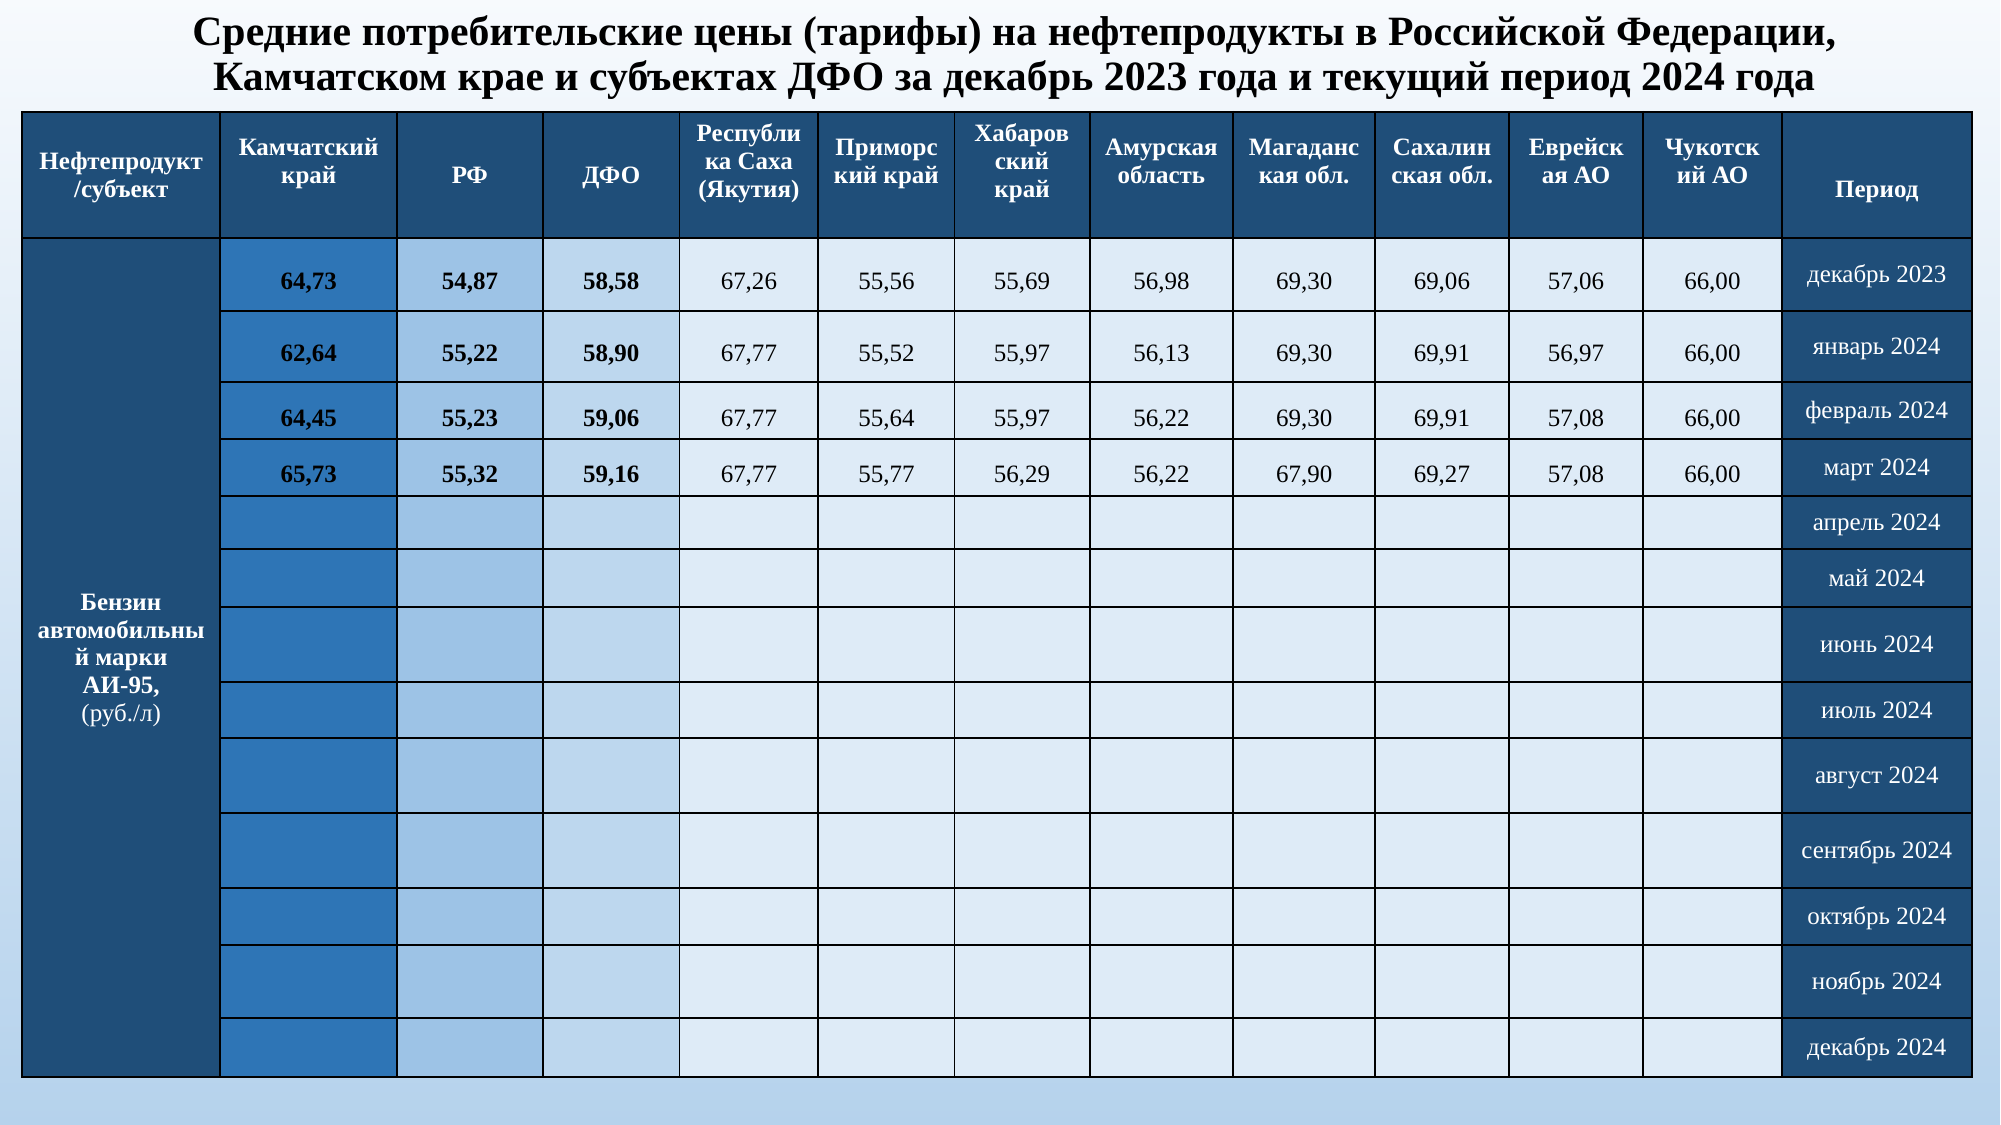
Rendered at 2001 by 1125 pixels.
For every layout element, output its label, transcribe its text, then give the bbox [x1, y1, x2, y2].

table_cell май 2024 [1783, 550, 1971, 606]
table_cell [398, 889, 542, 944]
table_cell 67,26 [680, 239, 817, 310]
table_cell [221, 497, 396, 548]
table_cell [680, 683, 817, 737]
title Средние потребительские цены (тарифы) на нефтепродукты в Российской Федерации, Камчатском крае и субъектах ДФО за декабрь 2023 года и текущий период 2024 года [142, 0, 1887, 111]
table_cell 55,64 [819, 383, 954, 438]
table_cell 55,22 [398, 312, 542, 381]
table_header Период [1783, 113, 1971, 237]
table_cell 55,69 [955, 239, 1089, 310]
table_header Республика Саха (Якутия) [680, 113, 817, 237]
table_cell [1091, 683, 1232, 737]
table_header Камчатский край [221, 113, 396, 237]
table_header Магаданская обл. [1234, 113, 1374, 237]
table_cell [544, 1019, 679, 1076]
table_cell [1234, 739, 1374, 812]
table_cell [955, 1019, 1089, 1076]
table_cell [1376, 946, 1508, 1017]
table_cell [221, 550, 396, 606]
table_cell 55,23 [398, 383, 542, 438]
table_cell [1234, 608, 1374, 681]
table_header Сахалинская обл. [1376, 113, 1508, 237]
table_cell 67,77 [680, 383, 817, 438]
table_cell [1234, 1019, 1374, 1076]
table_cell 69,30 [1234, 239, 1374, 310]
table_cell [544, 550, 679, 606]
table_cell 59,16 [544, 440, 679, 495]
table_cell февраль 2024 [1783, 383, 1971, 438]
table_cell [680, 608, 817, 681]
table_cell [680, 497, 817, 548]
table_cell октябрь 2024 [1783, 889, 1971, 944]
table_cell [544, 889, 679, 944]
table_header Еврейская АО [1510, 113, 1642, 237]
table_cell [221, 608, 396, 681]
table_cell [1091, 497, 1232, 548]
table_cell 64,73 [221, 239, 396, 310]
table_header Нефтепродукт/субъект [23, 113, 219, 237]
table_cell [1644, 814, 1781, 887]
table_cell [680, 739, 817, 812]
table_cell ноябрь 2024 [1783, 946, 1971, 1017]
table_cell 56,22 [1091, 440, 1232, 495]
table_cell [1376, 889, 1508, 944]
table_cell [955, 550, 1089, 606]
table_cell [819, 814, 954, 887]
table_cell [221, 889, 396, 944]
table_cell [1376, 739, 1508, 812]
table_cell 67,77 [680, 440, 817, 495]
table_cell 56,13 [1091, 312, 1232, 381]
table_cell апрель 2024 [1783, 497, 1971, 548]
table_cell [819, 1019, 954, 1076]
table_cell 66,00 [1644, 440, 1781, 495]
table_cell [398, 739, 542, 812]
table_cell [1376, 1019, 1508, 1076]
table_cell [1234, 814, 1374, 887]
table_cell март 2024 [1783, 440, 1971, 495]
table_header Чукотский АО [1644, 113, 1781, 237]
table_cell [544, 739, 679, 812]
table_cell [1644, 550, 1781, 606]
table_cell 57,08 [1510, 383, 1642, 438]
table_cell [1644, 946, 1781, 1017]
table_cell [398, 814, 542, 887]
table_cell [398, 550, 542, 606]
table_cell [1091, 608, 1232, 681]
table_cell 65,73 [221, 440, 396, 495]
table_cell [1376, 550, 1508, 606]
table_cell [1644, 889, 1781, 944]
table_cell [680, 946, 817, 1017]
table_cell 59,06 [544, 383, 679, 438]
table_cell 67,90 [1234, 440, 1374, 495]
table_cell [1510, 739, 1642, 812]
table_cell 58,58 [544, 239, 679, 310]
table_cell [1091, 1019, 1232, 1076]
table_cell [819, 739, 954, 812]
table_cell [544, 814, 679, 887]
table_cell 67,77 [680, 312, 817, 381]
table_cell [955, 814, 1089, 887]
table_cell январь 2024 [1783, 312, 1971, 381]
table_cell 56,98 [1091, 239, 1232, 310]
table_cell [955, 889, 1089, 944]
table_cell август 2024 [1783, 739, 1971, 812]
table_cell [1234, 946, 1374, 1017]
table_cell 55,97 [955, 312, 1089, 381]
table_cell 56,97 [1510, 312, 1642, 381]
table_cell [680, 814, 817, 887]
table_cell [1644, 497, 1781, 548]
table_cell декабрь 2023 [1783, 239, 1971, 310]
table_cell 66,00 [1644, 383, 1781, 438]
table_cell [398, 608, 542, 681]
table_cell [1376, 683, 1508, 737]
table_cell [1234, 497, 1374, 548]
table_cell [544, 946, 679, 1017]
table_cell [819, 889, 954, 944]
table_cell 56,22 [1091, 383, 1232, 438]
table_cell [955, 739, 1089, 812]
table_cell 55,77 [819, 440, 954, 495]
table_cell [1091, 814, 1232, 887]
table_cell [1510, 683, 1642, 737]
table_cell [398, 1019, 542, 1076]
table_cell декабрь 2024 [1783, 1019, 1971, 1076]
table_cell [1510, 1019, 1642, 1076]
table_cell 55,56 [819, 239, 954, 310]
table_cell [1091, 946, 1232, 1017]
table_cell 64,45 [221, 383, 396, 438]
table_cell июнь 2024 [1783, 608, 1971, 681]
table_cell [544, 497, 679, 548]
table_cell сентябрь 2024 [1783, 814, 1971, 887]
table_cell 62,64 [221, 312, 396, 381]
table_cell [544, 608, 679, 681]
table_cell 57,06 [1510, 239, 1642, 310]
table_cell [1376, 608, 1508, 681]
table_cell [819, 608, 954, 681]
table_cell [1644, 739, 1781, 812]
table_cell 55,97 [955, 383, 1089, 438]
table_cell [1510, 497, 1642, 548]
table_cell 69,06 [1376, 239, 1508, 310]
table_cell [398, 497, 542, 548]
table_cell [955, 497, 1089, 548]
table_cell [221, 814, 396, 887]
table_cell [1234, 683, 1374, 737]
table_cell [819, 550, 954, 606]
table_cell [955, 608, 1089, 681]
table_cell [221, 1019, 396, 1076]
table_cell [819, 497, 954, 548]
table_cell [955, 946, 1089, 1017]
table_header РФ [398, 113, 542, 237]
table_cell 69,30 [1234, 383, 1374, 438]
table_cell 69,30 [1234, 312, 1374, 381]
table_cell [544, 683, 679, 737]
table_cell [1091, 739, 1232, 812]
table_cell июль 2024 [1783, 683, 1971, 737]
table_cell [680, 550, 817, 606]
table_cell [1510, 608, 1642, 681]
table_cell [1510, 814, 1642, 887]
table_cell Бензин автомобильный марки АИ-95, (руб./л) [23, 239, 219, 1076]
table_cell [1510, 889, 1642, 944]
table_cell 57,08 [1510, 440, 1642, 495]
table_cell [221, 946, 396, 1017]
table_header Хабаровский край [955, 113, 1089, 237]
table_cell [1234, 550, 1374, 606]
table_cell 55,32 [398, 440, 542, 495]
table_cell 58,90 [544, 312, 679, 381]
table_cell 69,91 [1376, 383, 1508, 438]
table_cell [680, 889, 817, 944]
table_cell 55,52 [819, 312, 954, 381]
table_cell [1376, 497, 1508, 548]
table_cell 66,00 [1644, 239, 1781, 310]
table_cell [1644, 683, 1781, 737]
table_cell [1510, 946, 1642, 1017]
table_cell 69,91 [1376, 312, 1508, 381]
table_cell [221, 683, 396, 737]
table_cell [1091, 889, 1232, 944]
table_cell 66,00 [1644, 312, 1781, 381]
table_cell [1234, 889, 1374, 944]
table_cell [1644, 608, 1781, 681]
table_cell [680, 1019, 817, 1076]
table_cell 54,87 [398, 239, 542, 310]
table_header Приморский край [819, 113, 954, 237]
table_cell [819, 683, 954, 737]
table_header Амурская область [1091, 113, 1232, 237]
table_cell 69,27 [1376, 440, 1508, 495]
table_cell [819, 946, 954, 1017]
table_cell [1091, 550, 1232, 606]
table_cell [955, 683, 1089, 737]
table_cell [221, 739, 396, 812]
table_header ДФО [544, 113, 679, 237]
table_cell [1644, 1019, 1781, 1076]
table_cell [398, 683, 542, 737]
table_cell [1376, 814, 1508, 887]
table_cell 56,29 [955, 440, 1089, 495]
table_cell [1510, 550, 1642, 606]
table_cell [398, 946, 542, 1017]
